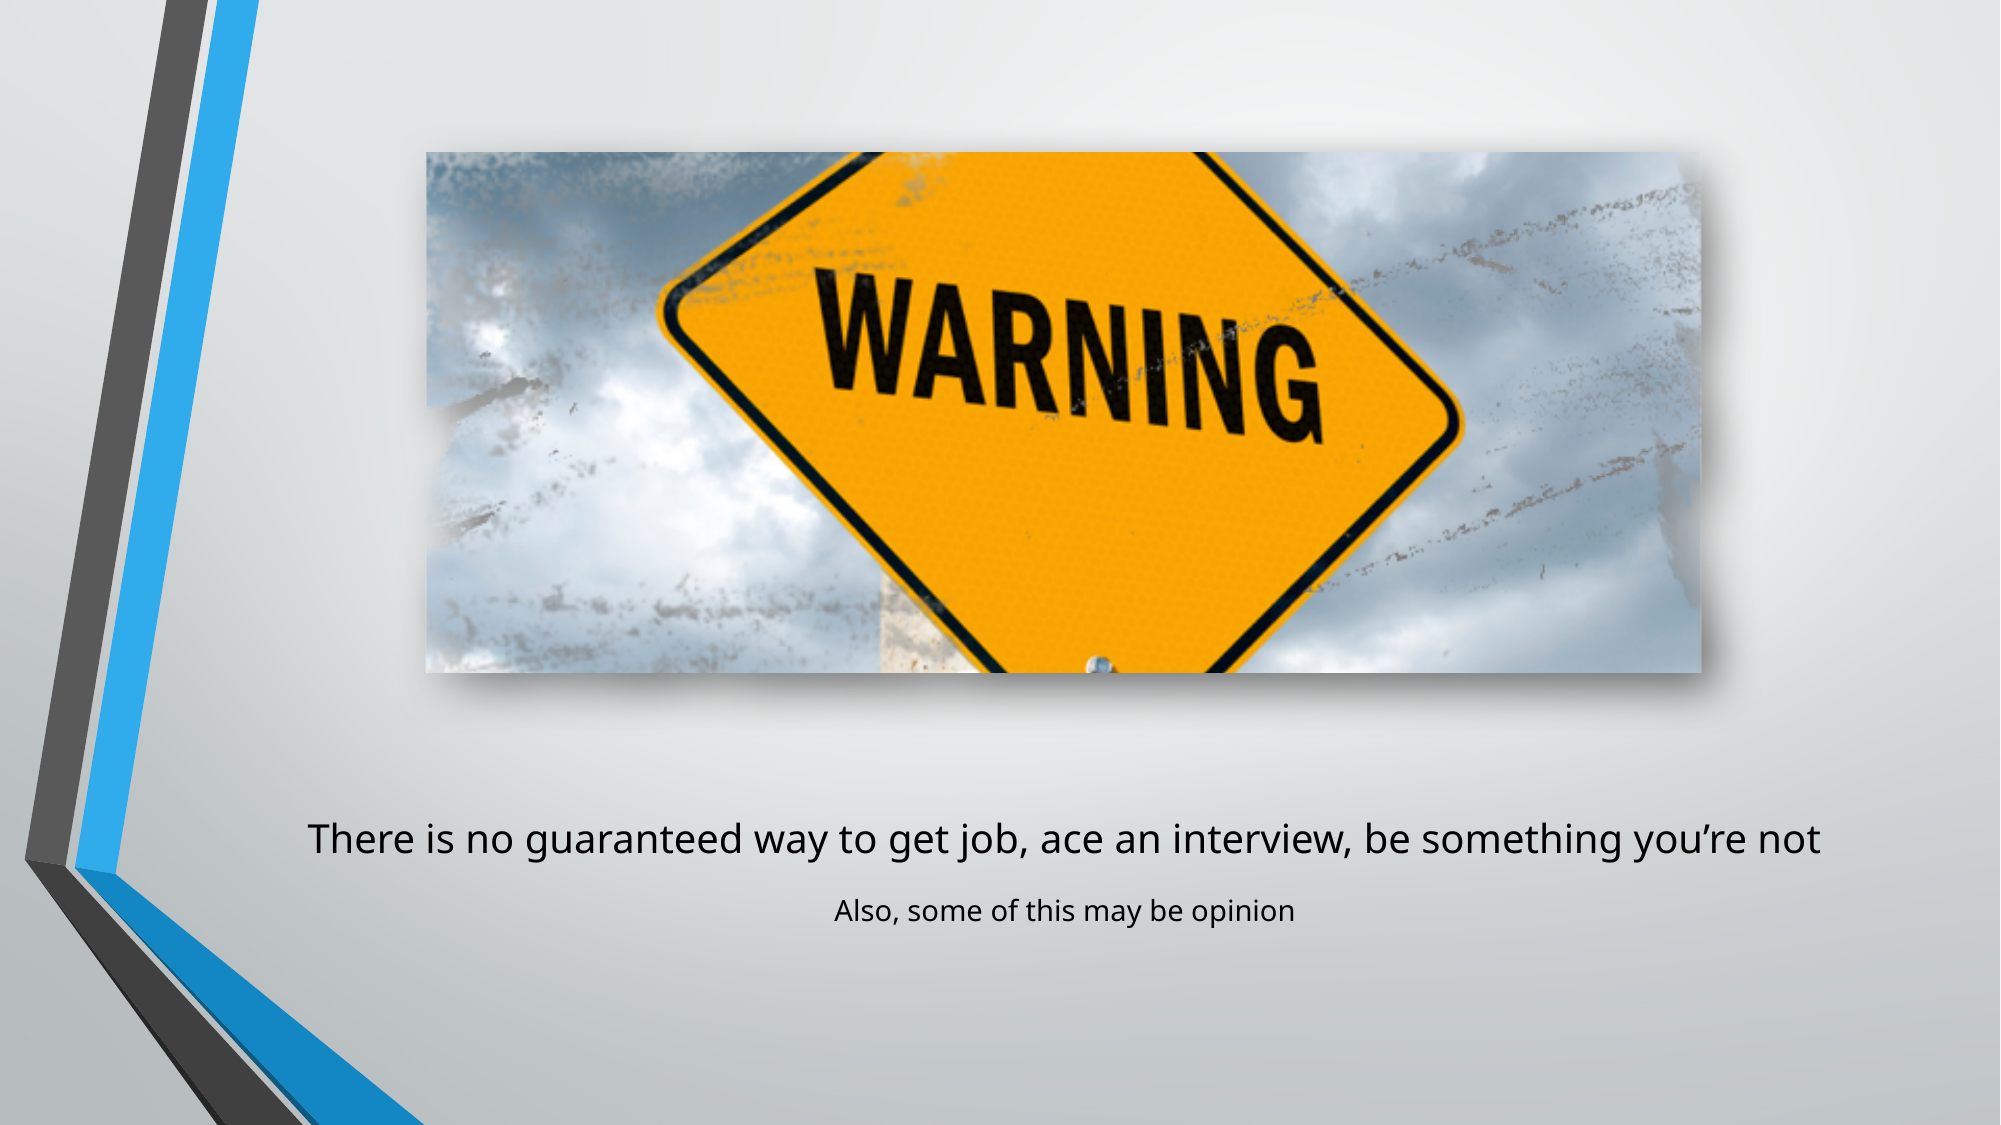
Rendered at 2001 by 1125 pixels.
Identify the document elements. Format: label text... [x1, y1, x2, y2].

title There is no guaranteed way to get job, ace an interview, be something you’re not [243, 776, 1887, 869]
picture [391, 152, 1741, 673]
list Also, some of this may be opinion [243, 869, 1887, 951]
